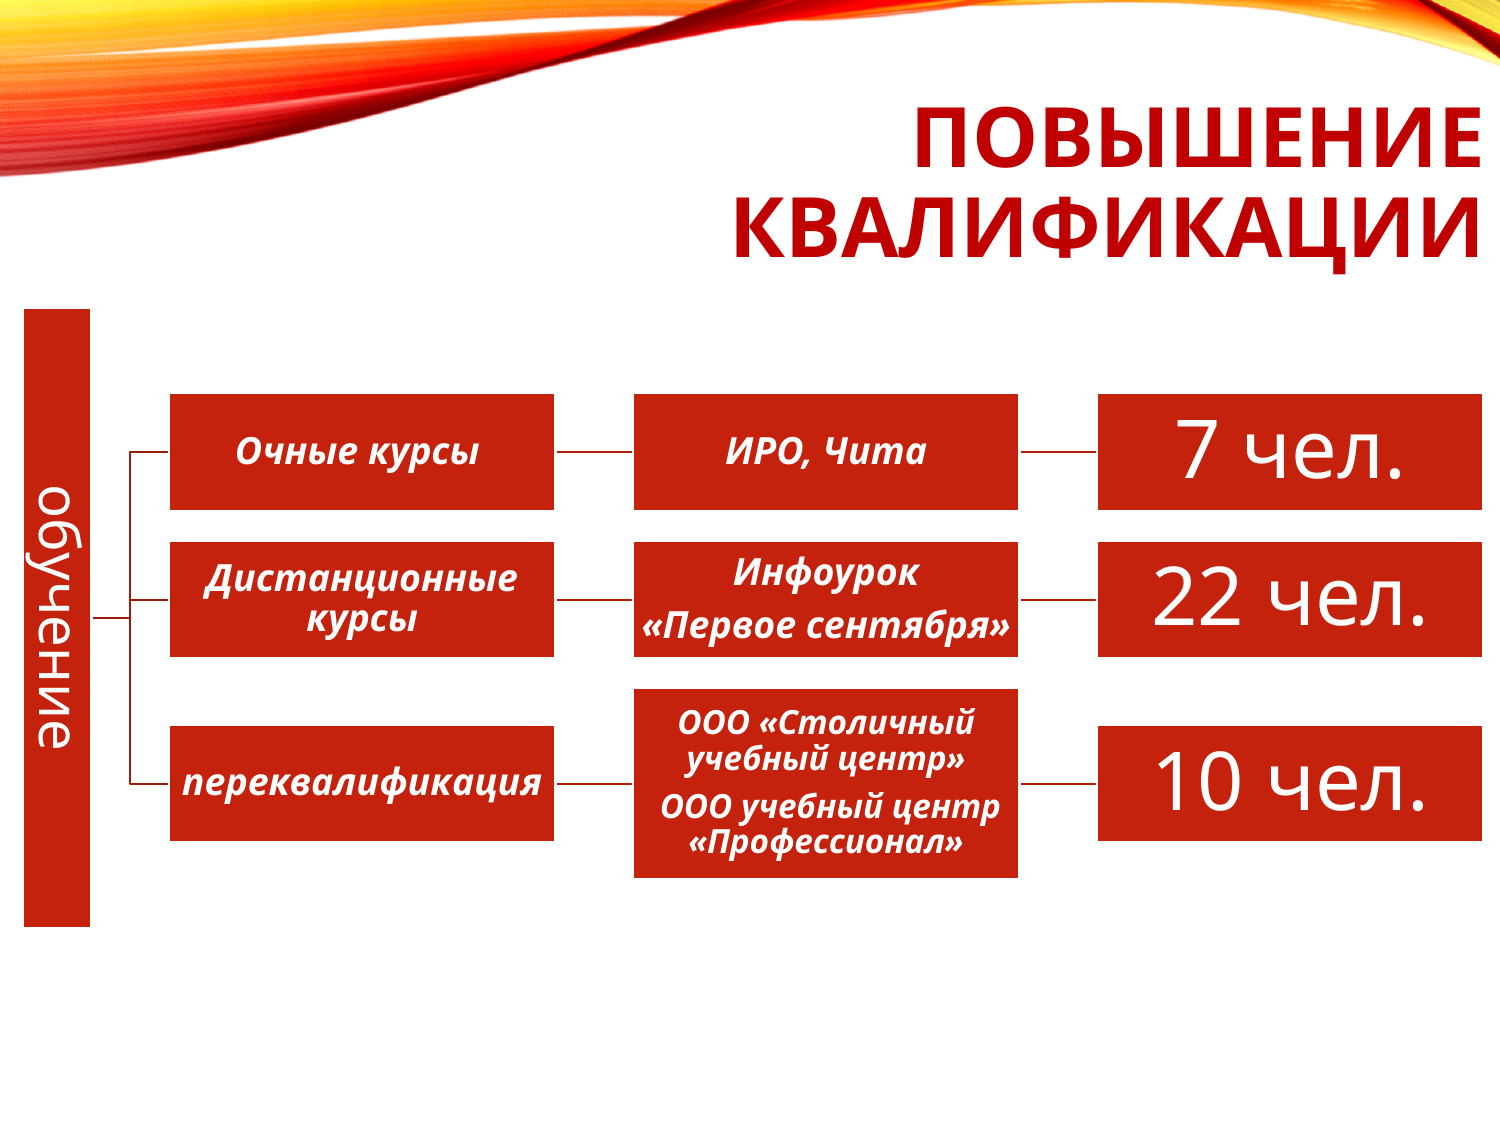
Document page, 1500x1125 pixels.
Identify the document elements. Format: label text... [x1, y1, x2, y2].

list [22, 165, 1485, 1071]
title Повышение квалификации [129, 87, 1500, 285]
picture [0, 0, 1500, 178]
